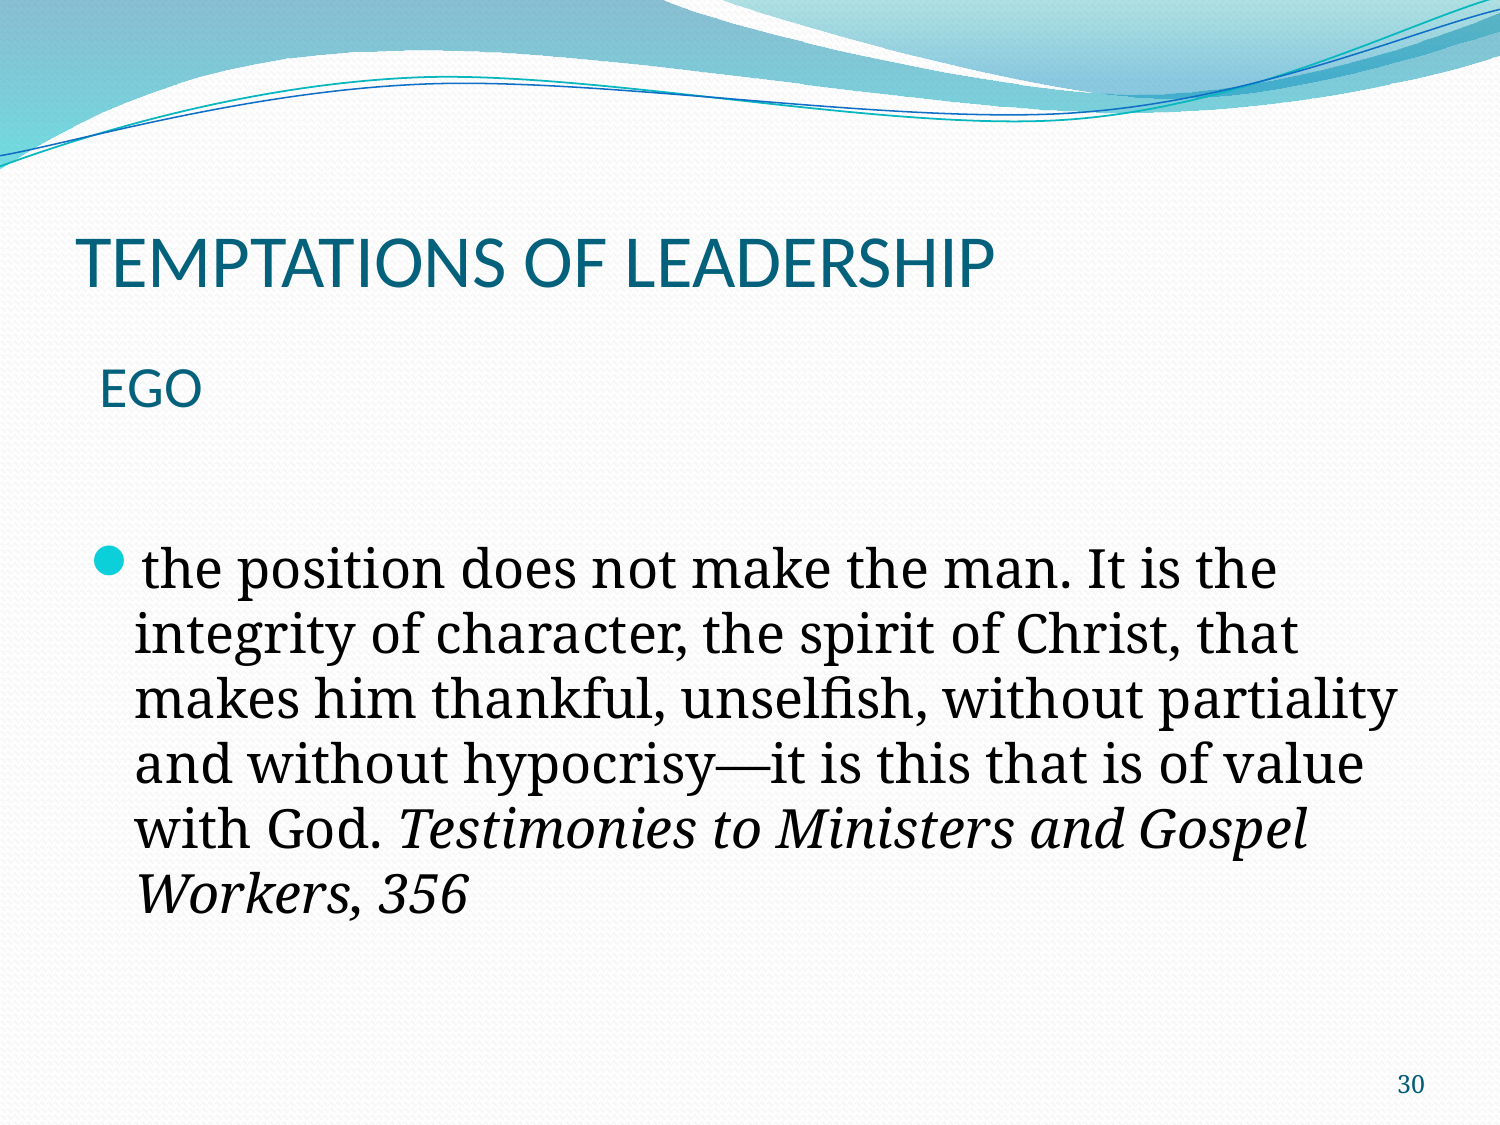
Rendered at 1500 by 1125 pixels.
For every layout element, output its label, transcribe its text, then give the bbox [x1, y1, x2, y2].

list the position does not make the man. It is the integrity of character, the spirit of Christ, that makes him thankful, unselfish, without partiality and without hypocrisy—it is this that is of value with God. Testimonies to Ministers and Gospel Workers, 356 [75, 527, 1425, 1038]
slide_number 30 [1299, 1042, 1425, 1103]
text_box EGO [99, 303, 1117, 420]
title TEMPTATIONS OF LEADERSHIP [75, 115, 1425, 303]
